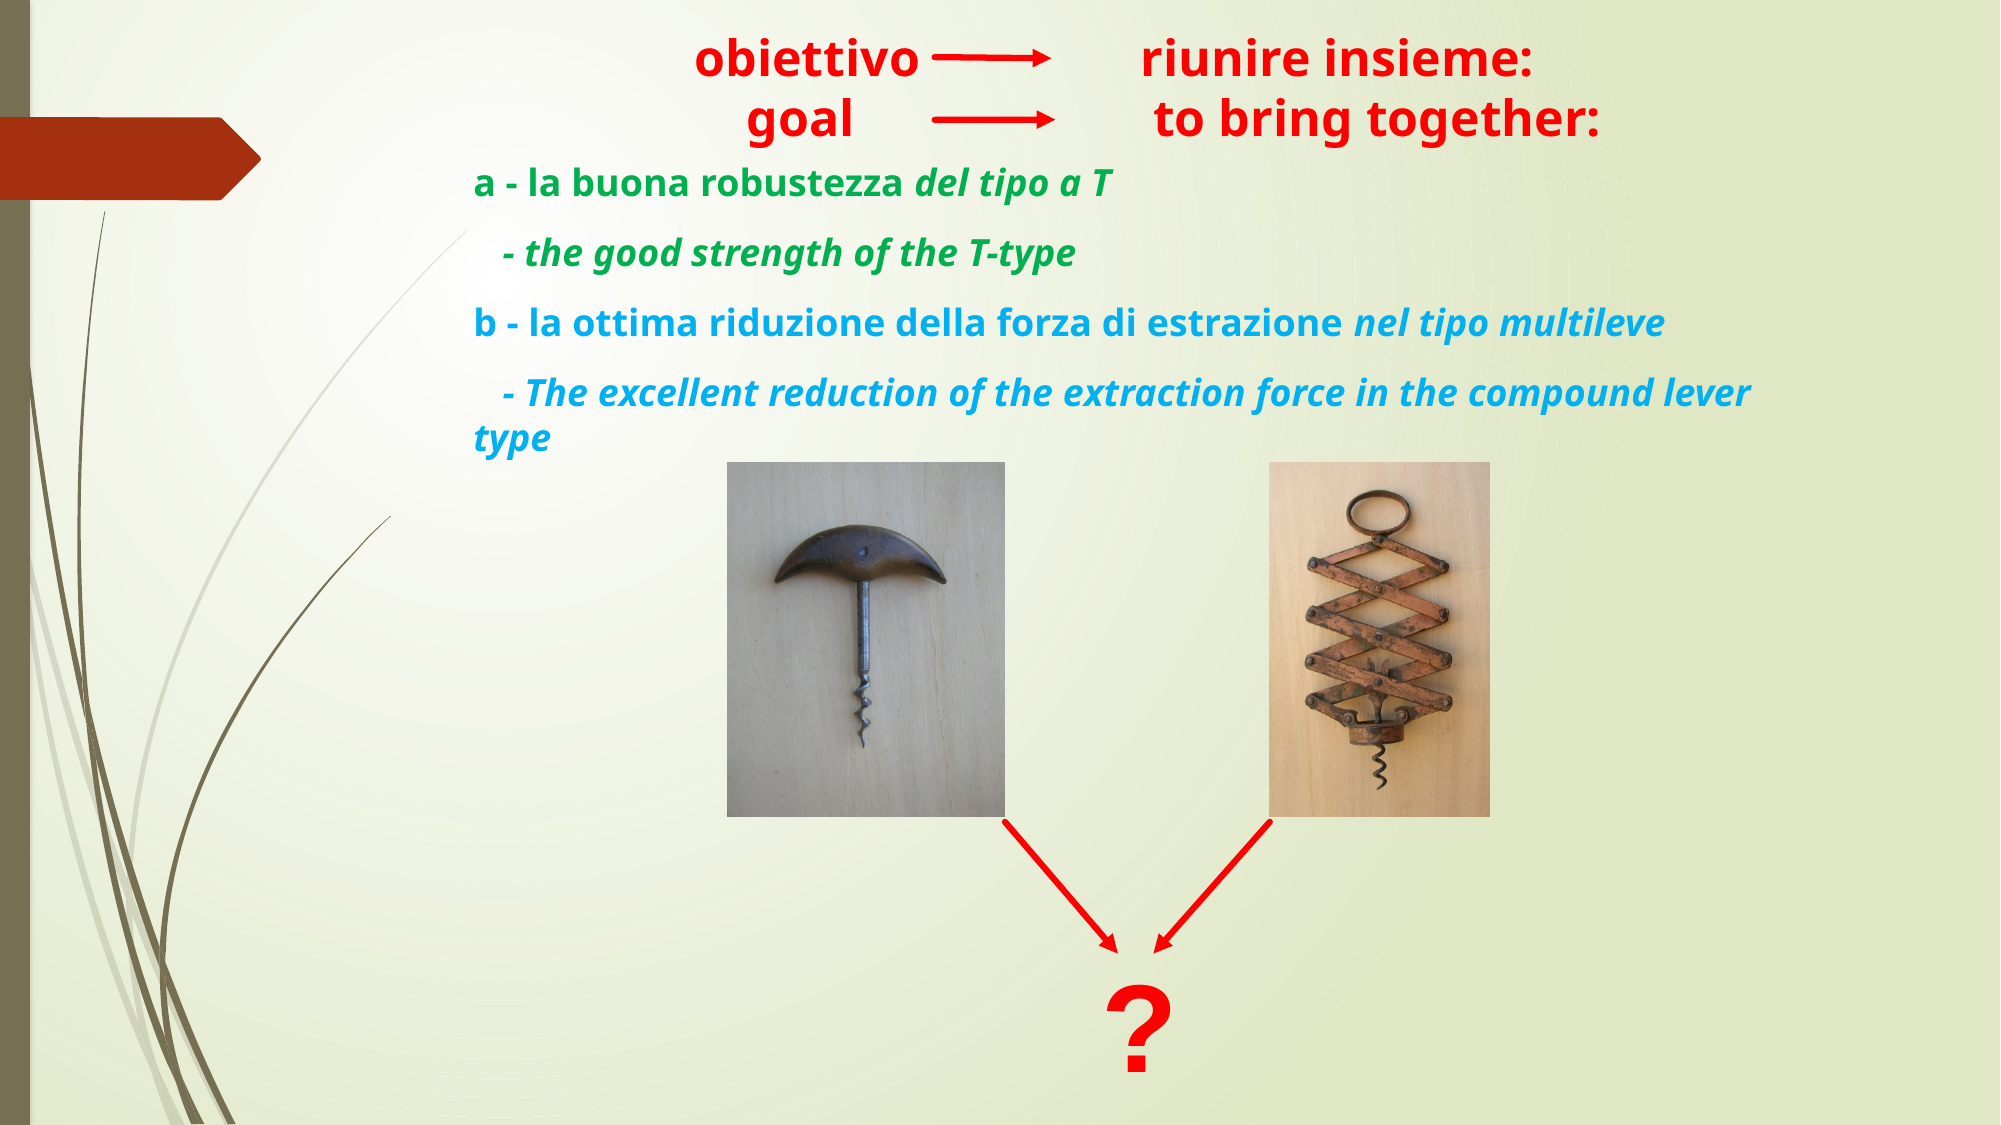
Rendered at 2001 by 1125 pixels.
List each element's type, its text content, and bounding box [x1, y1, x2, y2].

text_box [1004, 821, 1119, 954]
picture [1269, 462, 1490, 818]
text_box ? [1086, 895, 1222, 1106]
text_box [1153, 821, 1271, 954]
text_box obiettivo riunire insieme: goal to bring together: a - la buona robustezza del tipo a T - the good strength of the T-type b - la ottima riduzione della forza di estrazione nel tipo multileve - The excellent reduction of the extraction force in the compound lever type [458, 19, 1849, 467]
picture [727, 462, 1006, 818]
